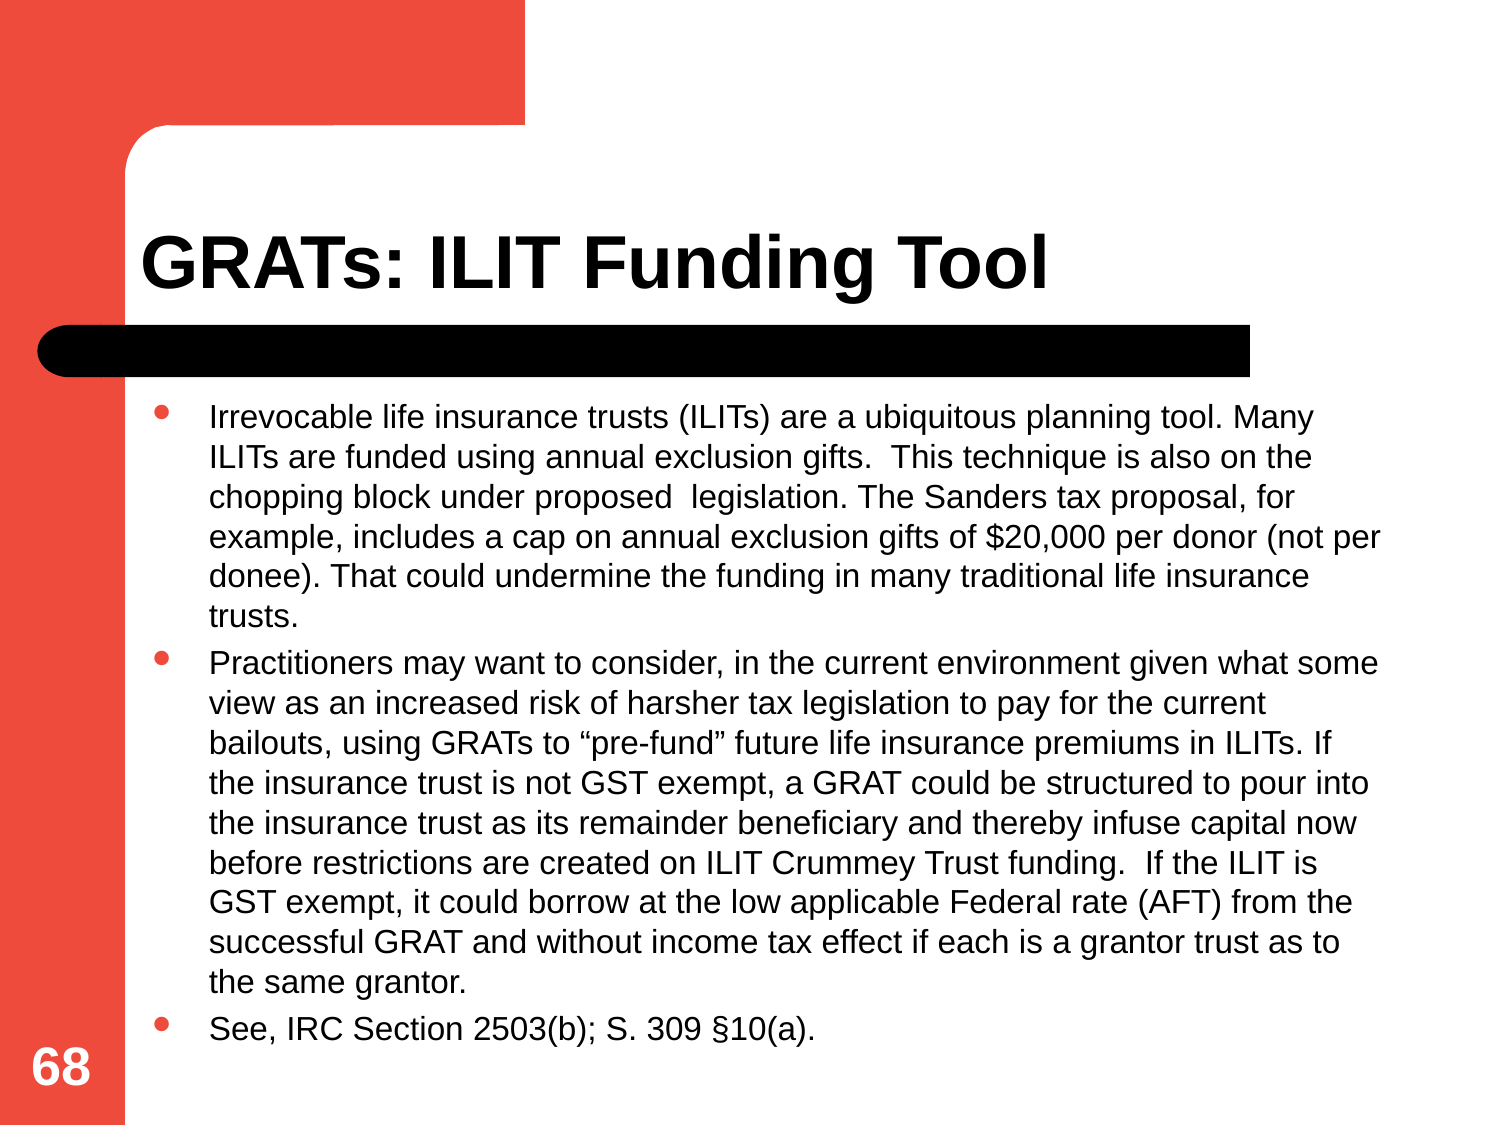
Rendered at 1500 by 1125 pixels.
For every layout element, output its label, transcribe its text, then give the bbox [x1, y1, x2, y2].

title GRATs: ILIT Funding Tool [125, 125, 1425, 313]
slide_number 68 [13, 1023, 111, 1105]
list Irrevocable life insurance trusts (ILITs) are a ubiquitous planning tool. Many ILITs are funded using annual exclusion gifts. This technique is also on the chopping block under proposed legislation. The Sanders tax proposal, for example, includes a cap on annual exclusion gifts of $20,000 per donor (not per donee). That could undermine the funding in many traditional life insurance trusts. Practitioners may want to consider, in the current environment given what some view as an increased risk of harsher tax legislation to pay for the current bailouts, using GRATs to “pre-fund” future life insurance premiums in ILITs. If the insurance trust is not GST exempt, a GRAT could be structured to pour into the insurance trust as its remainder beneficiary and thereby infuse capital now before restrictions are created on ILIT Crummey Trust funding. If the ILIT is GST exempt, it could borrow at the low applicable Federal rate (AFT) from the successful GRAT and without income tax effect if each is a grantor trust as to the same grantor. See, IRC Section 2503(b); S. 309 §10(a). [137, 387, 1400, 999]
